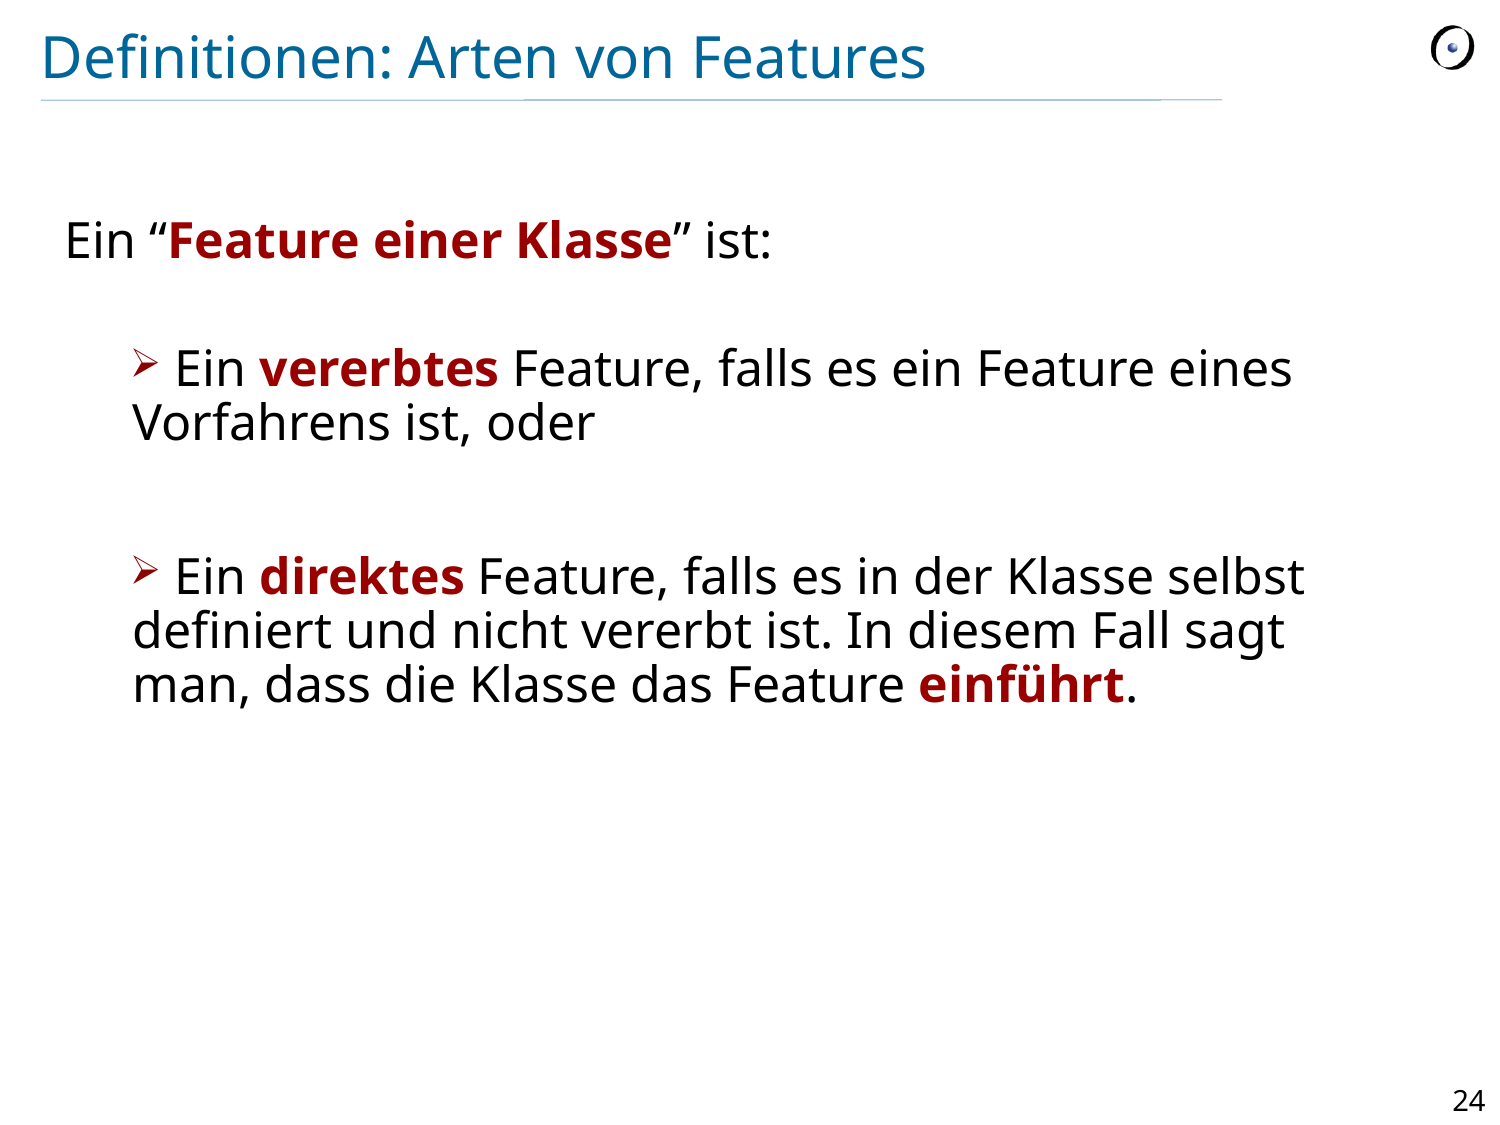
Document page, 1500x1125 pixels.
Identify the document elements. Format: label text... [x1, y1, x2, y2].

title Definitionen: Arten von Features [40, 18, 1344, 91]
list Ein “Feature einer Klasse” ist: Ein vererbtes Feature, falls es ein Feature eines Vorfahrens ist, oder Ein direktes Feature, falls es in der Klasse selbst definiert und nicht vererbt ist. In diesem Fall sagt man, dass die Klasse das Feature einführt. [29, 207, 1399, 1048]
picture [1429, 20, 1476, 72]
